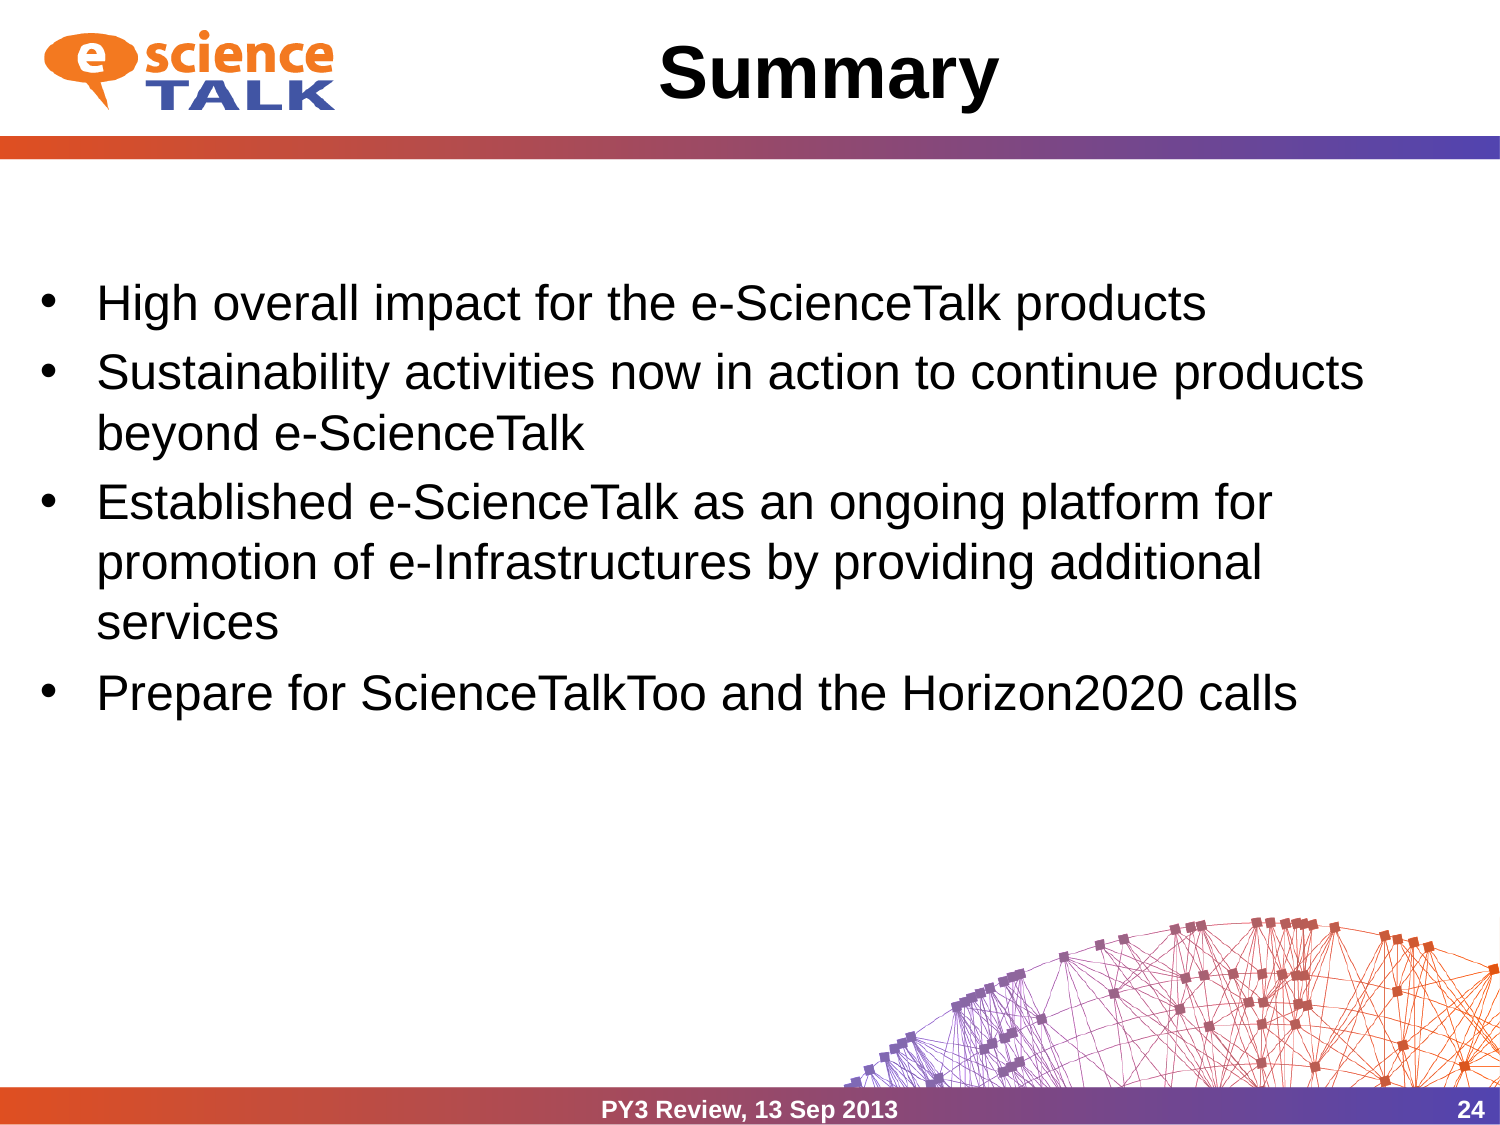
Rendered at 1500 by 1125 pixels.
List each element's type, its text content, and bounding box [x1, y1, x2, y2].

list High overall impact for the e-ScienceTalk products Sustainability activities now in action to continue products beyond e-ScienceTalk Established e-ScienceTalk as an ongoing platform for promotion of e-Infrastructures by providing additional services Prepare for ScienceTalkToo and the Horizon2020 calls [24, 262, 1463, 1005]
title Summary [154, 0, 1500, 138]
slide_number 24 [1149, 1085, 1500, 1125]
picture [0, 0, 1500, 1125]
footer PY3 Review, 13 Sep 2013 [512, 1085, 988, 1125]
